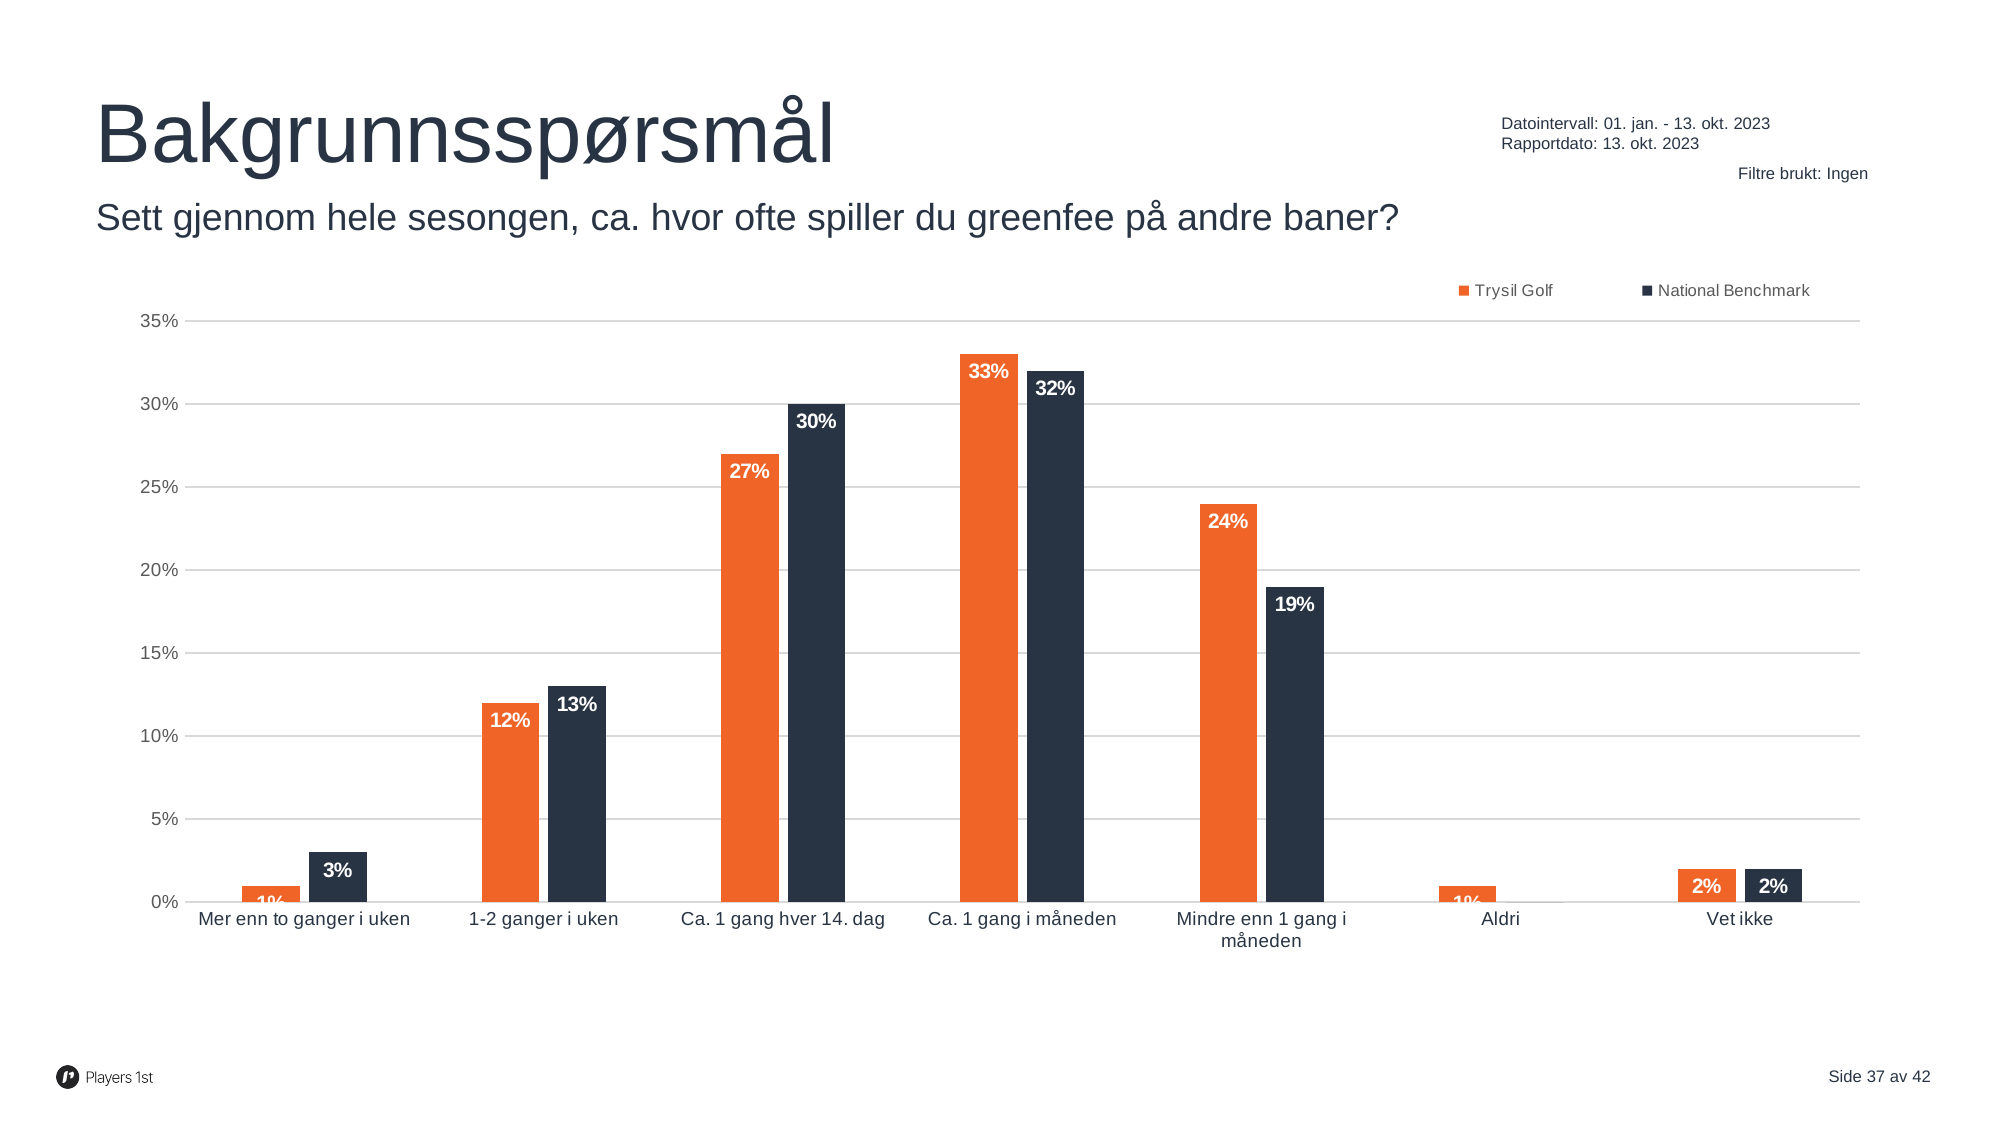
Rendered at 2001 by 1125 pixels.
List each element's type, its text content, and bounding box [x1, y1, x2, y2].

text_box Sett gjennom hele sesongen, ca. hvor ofte spiller du greenfee på andre baner? [81, 187, 1502, 245]
picture [56, 1065, 153, 1089]
text_box Datointervall: 01. jan. - 13. okt. 2023 Rapportdato: 13. okt. 2023 Filtre brukt: Ingen [1502, 106, 1869, 191]
text_box Bakgrunnsspørsmål [81, 72, 1502, 187]
text_box Side 37 av 42 [1677, 1058, 1931, 1094]
chart [104, 254, 1896, 967]
